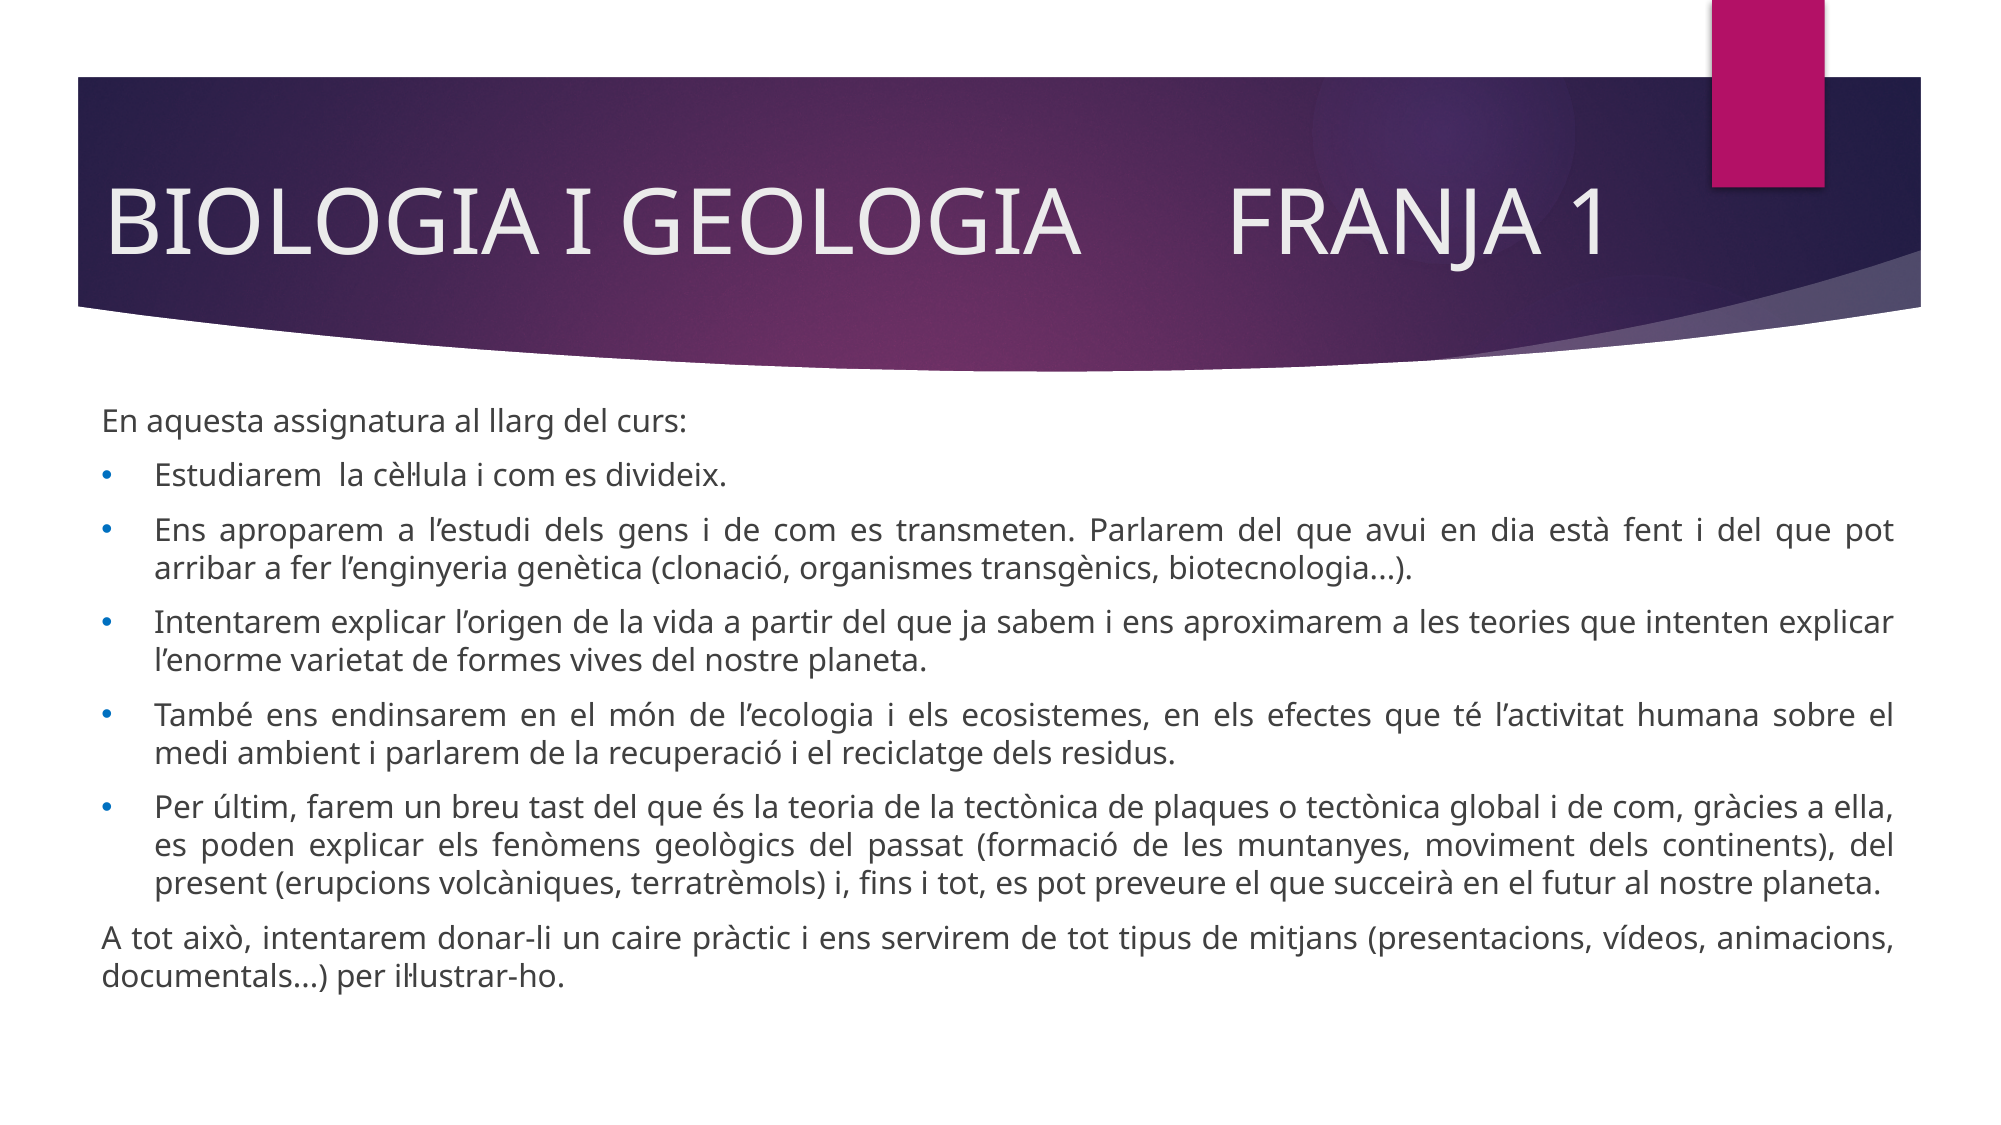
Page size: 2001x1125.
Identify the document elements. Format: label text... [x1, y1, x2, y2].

list En aquesta assignatura al llarg del curs: Estudiarem la cèl·lula i com es divideix. Ens aproparem a l’estudi dels gens i de com es transmeten. Parlarem del que avui en dia està fent i del que pot arribar a fer l’enginyeria genètica (clonació, organismes transgènics, biotecnologia...). Intentarem explicar l’origen de la vida a partir del que ja sabem i ens aproximarem a les teories que intenten explicar l’enorme varietat de formes vives del nostre planeta. També ens endinsarem en el món de l’ecologia i els ecosistemes, en els efectes que té l’activitat humana sobre el medi ambient i parlarem de la recuperació i el reciclatge dels residus. Per últim, farem un breu tast del que és la teoria de la tectònica de plaques o tectònica global i de com, gràcies a ella, es poden explicar els fenòmens geològics del passat (formació de les muntanyes, moviment dels continents), del present (erupcions volcàniques, terratrèmols) i, fins i tot, es pot preveure el que succeirà en el futur al nostre planeta. A tot això, intentarem donar-li un caire pràctic i ens servirem de tot tipus de mitjans (presentacions, vídeos, animacions, documentals...) per il·lustrar-ho. [86, 393, 1912, 1040]
title BIOLOGIA I GEOLOGIA FRANJA 1 [88, 159, 1857, 276]
